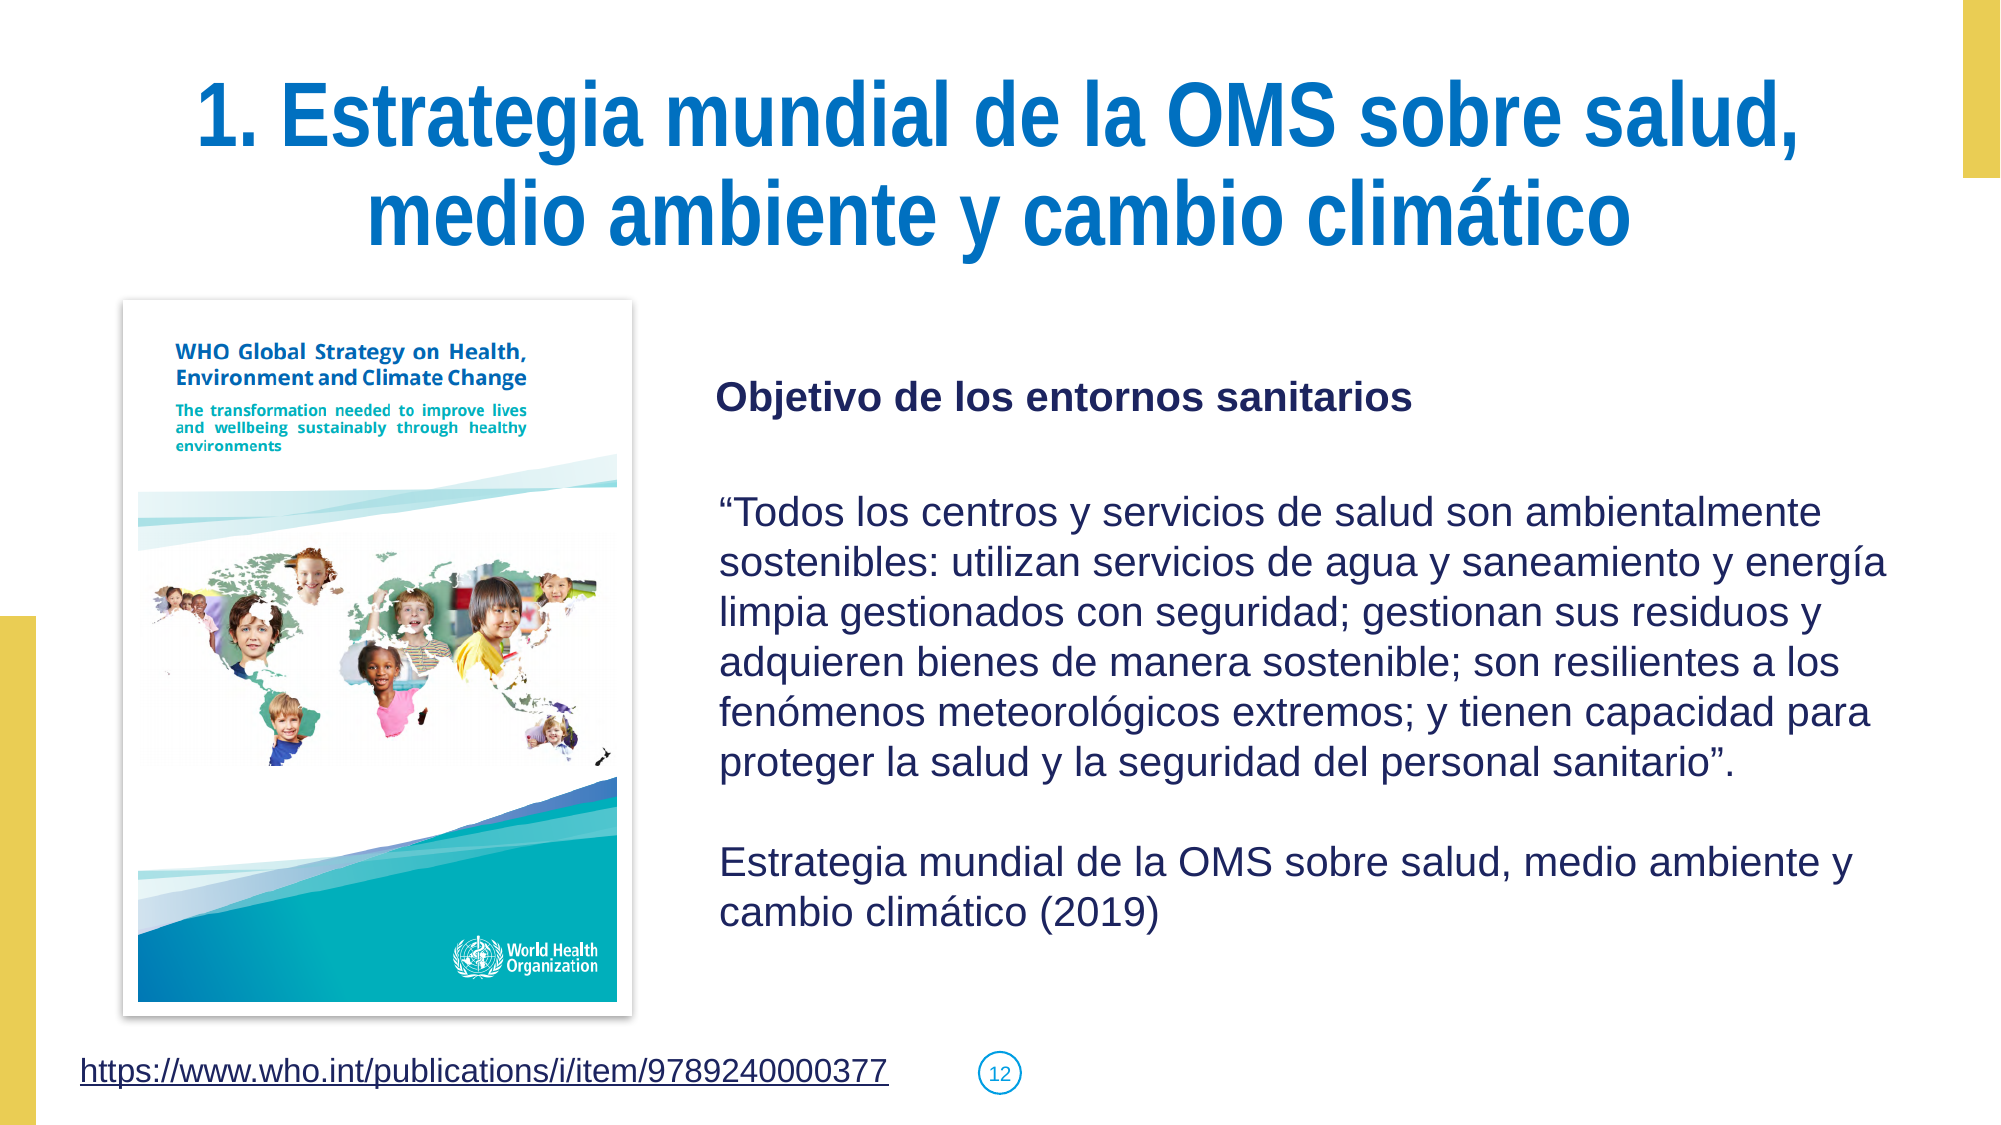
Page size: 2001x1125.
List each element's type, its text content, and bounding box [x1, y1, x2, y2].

slide_number 12 [0, 1042, 2000, 1103]
text_box Objetivo de los entornos sanitarios [704, 358, 1821, 452]
text_box https://www.who.int/publications/i/item/9789240000377 [64, 1041, 922, 1098]
picture [137, 314, 618, 1002]
text_box “Todos los centros y servicios de salud son ambientalmente sostenibles: utilizan servicios de agua y saneamiento y energía limpia gestionados con seguridad; gestionan sus residuos y adquieren bienes de manera sostenible; son resilientes a los fenómenos meteorológicos extremos; y tienen capacidad para proteger la salud y la seguridad del personal sanitario”. Estrategia mundial de la OMS sobre salud, medio ambiente y cambio climático (2019) [704, 427, 1942, 948]
title 1. Estrategia mundial de la OMS sobre salud, medio ambiente y cambio climático [137, 59, 1863, 177]
